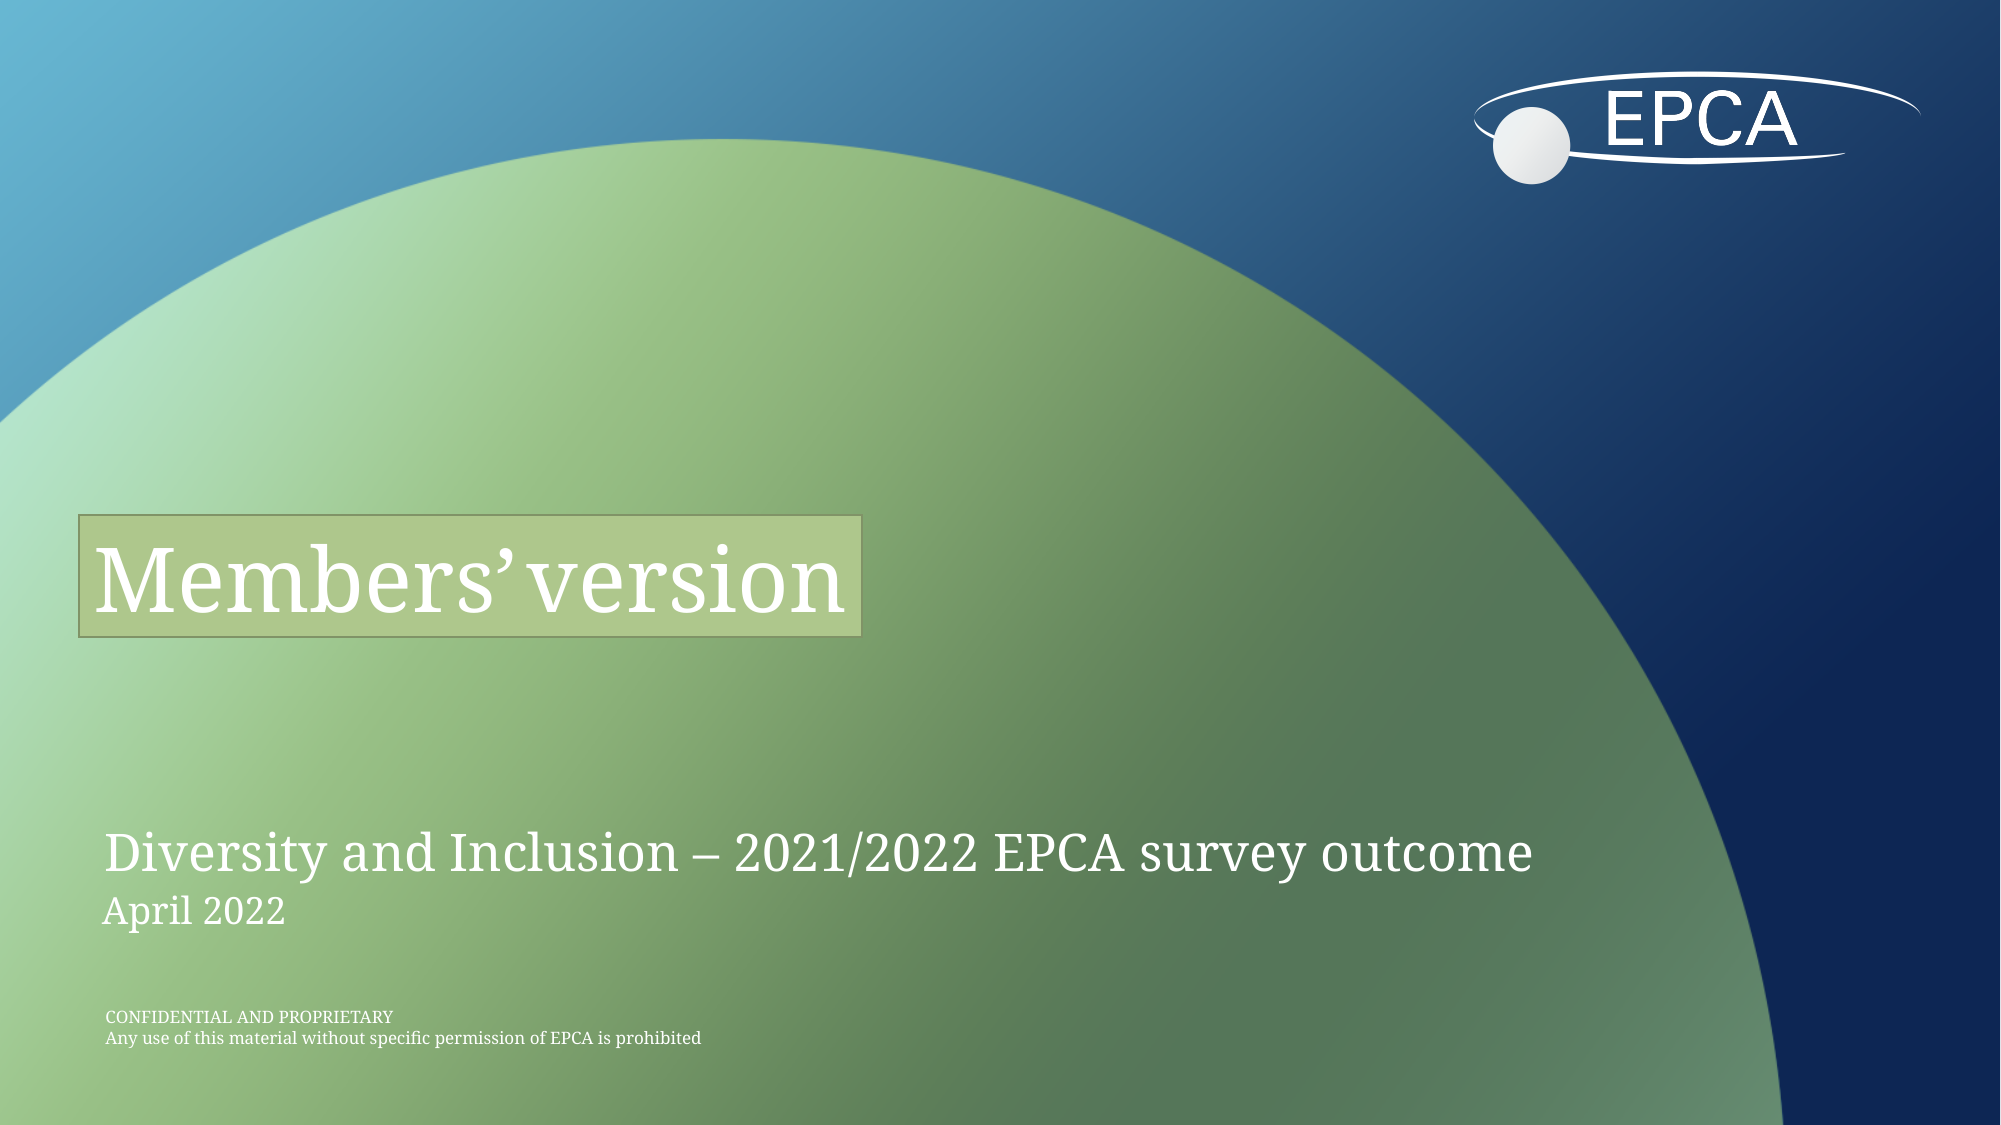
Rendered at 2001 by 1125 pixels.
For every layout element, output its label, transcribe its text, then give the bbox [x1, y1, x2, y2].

text_box CONFIDENTIAL AND PROPRIETARY Any use of this material without specific permission of EPCA is prohibited [105, 1006, 963, 1048]
text_box April 2022 [87, 879, 302, 940]
text_box Members’ version [78, 514, 863, 638]
title Diversity and Inclusion – 2021/2022 EPCA survey outcome [89, 753, 1560, 891]
picture [0, 0, 2001, 1125]
